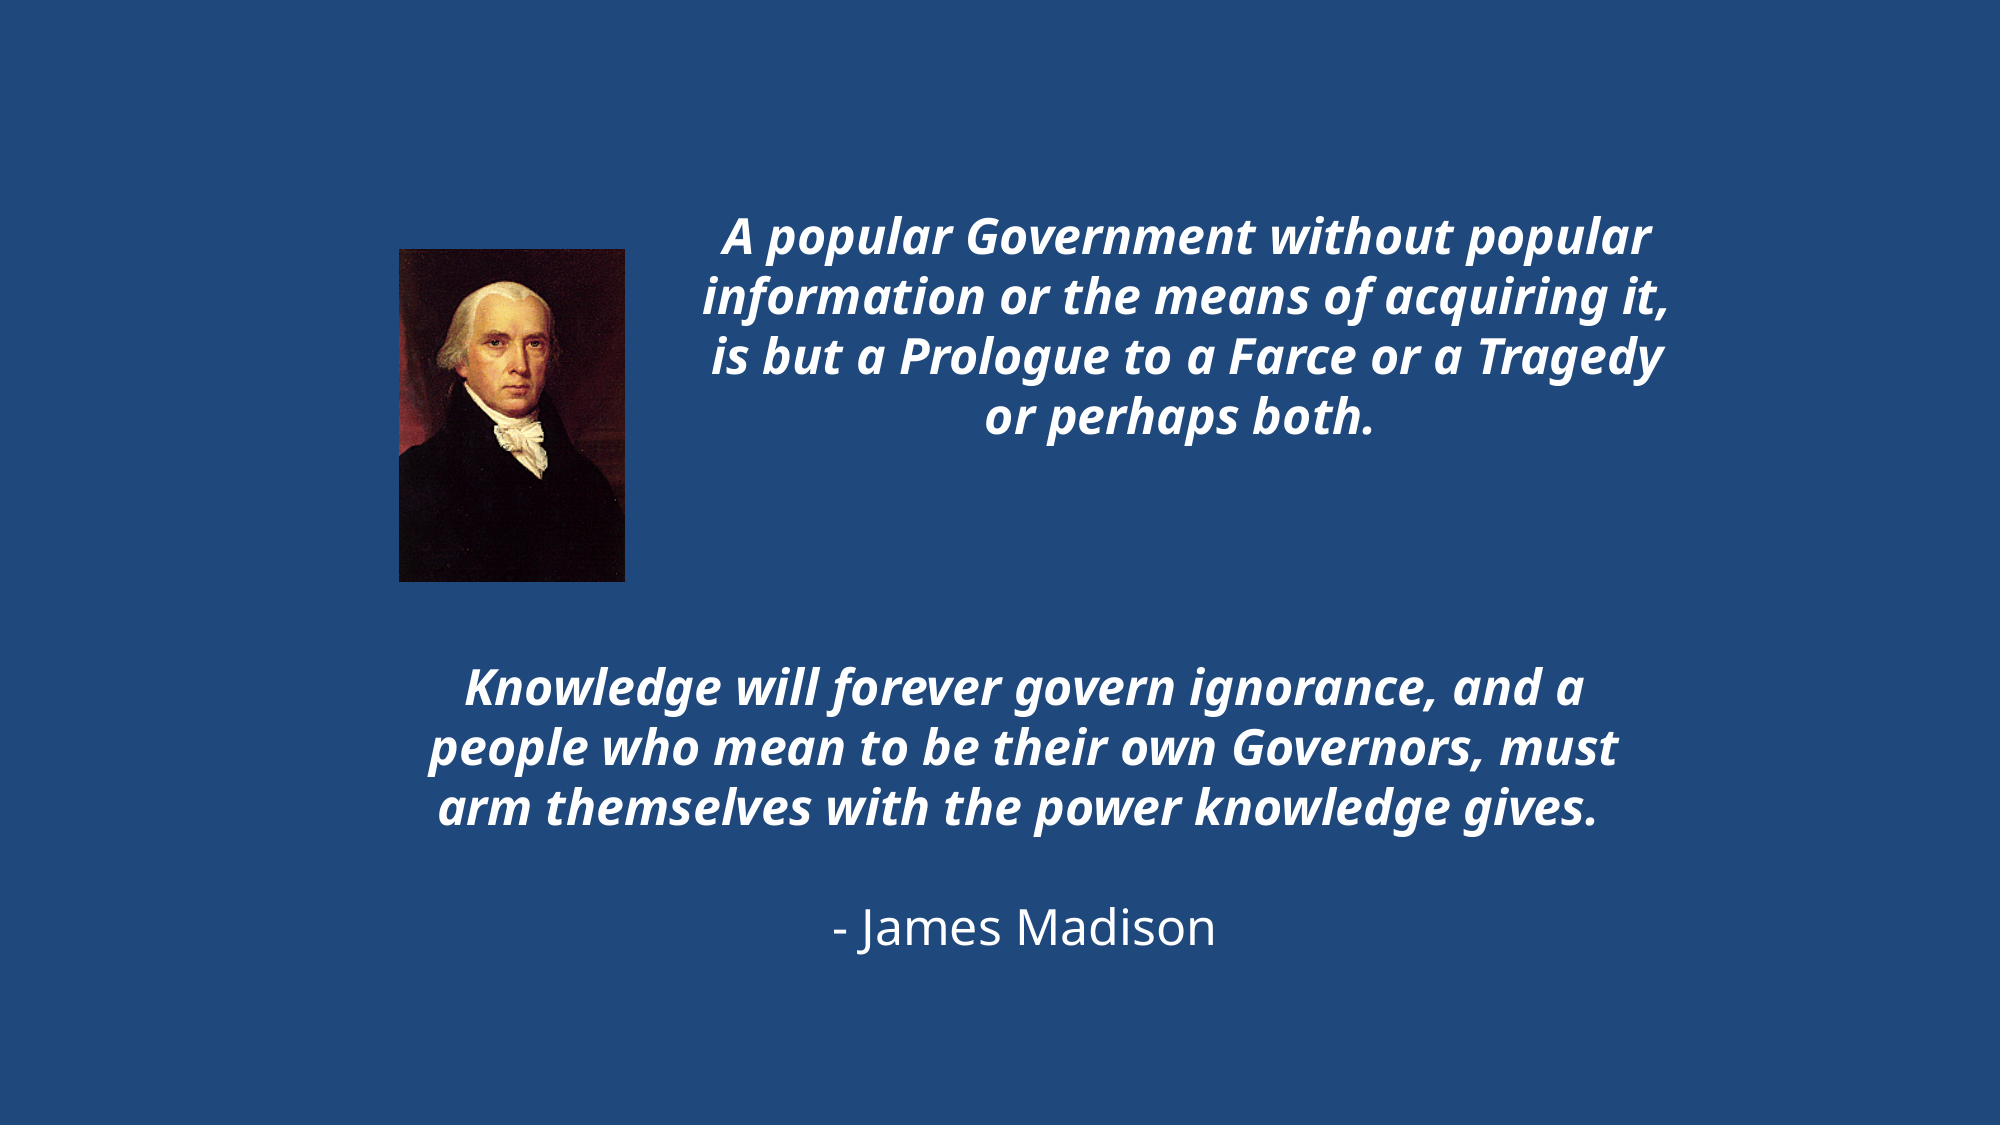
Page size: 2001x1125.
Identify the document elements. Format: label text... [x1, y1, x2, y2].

title The Freedom of Information Act (FOIA) [612, 75, 2000, 263]
text_box Knowledge will forever govern ignorance, and a people who mean to be their own Governors, must arm themselves with the power knowledge gives. - James Madison [387, 675, 1663, 917]
text_box A popular Government without popular information or the means of acquiring it, is but a Prologue to a Farce or a Tragedy or perhaps both. [681, 196, 1694, 485]
picture [399, 249, 626, 582]
